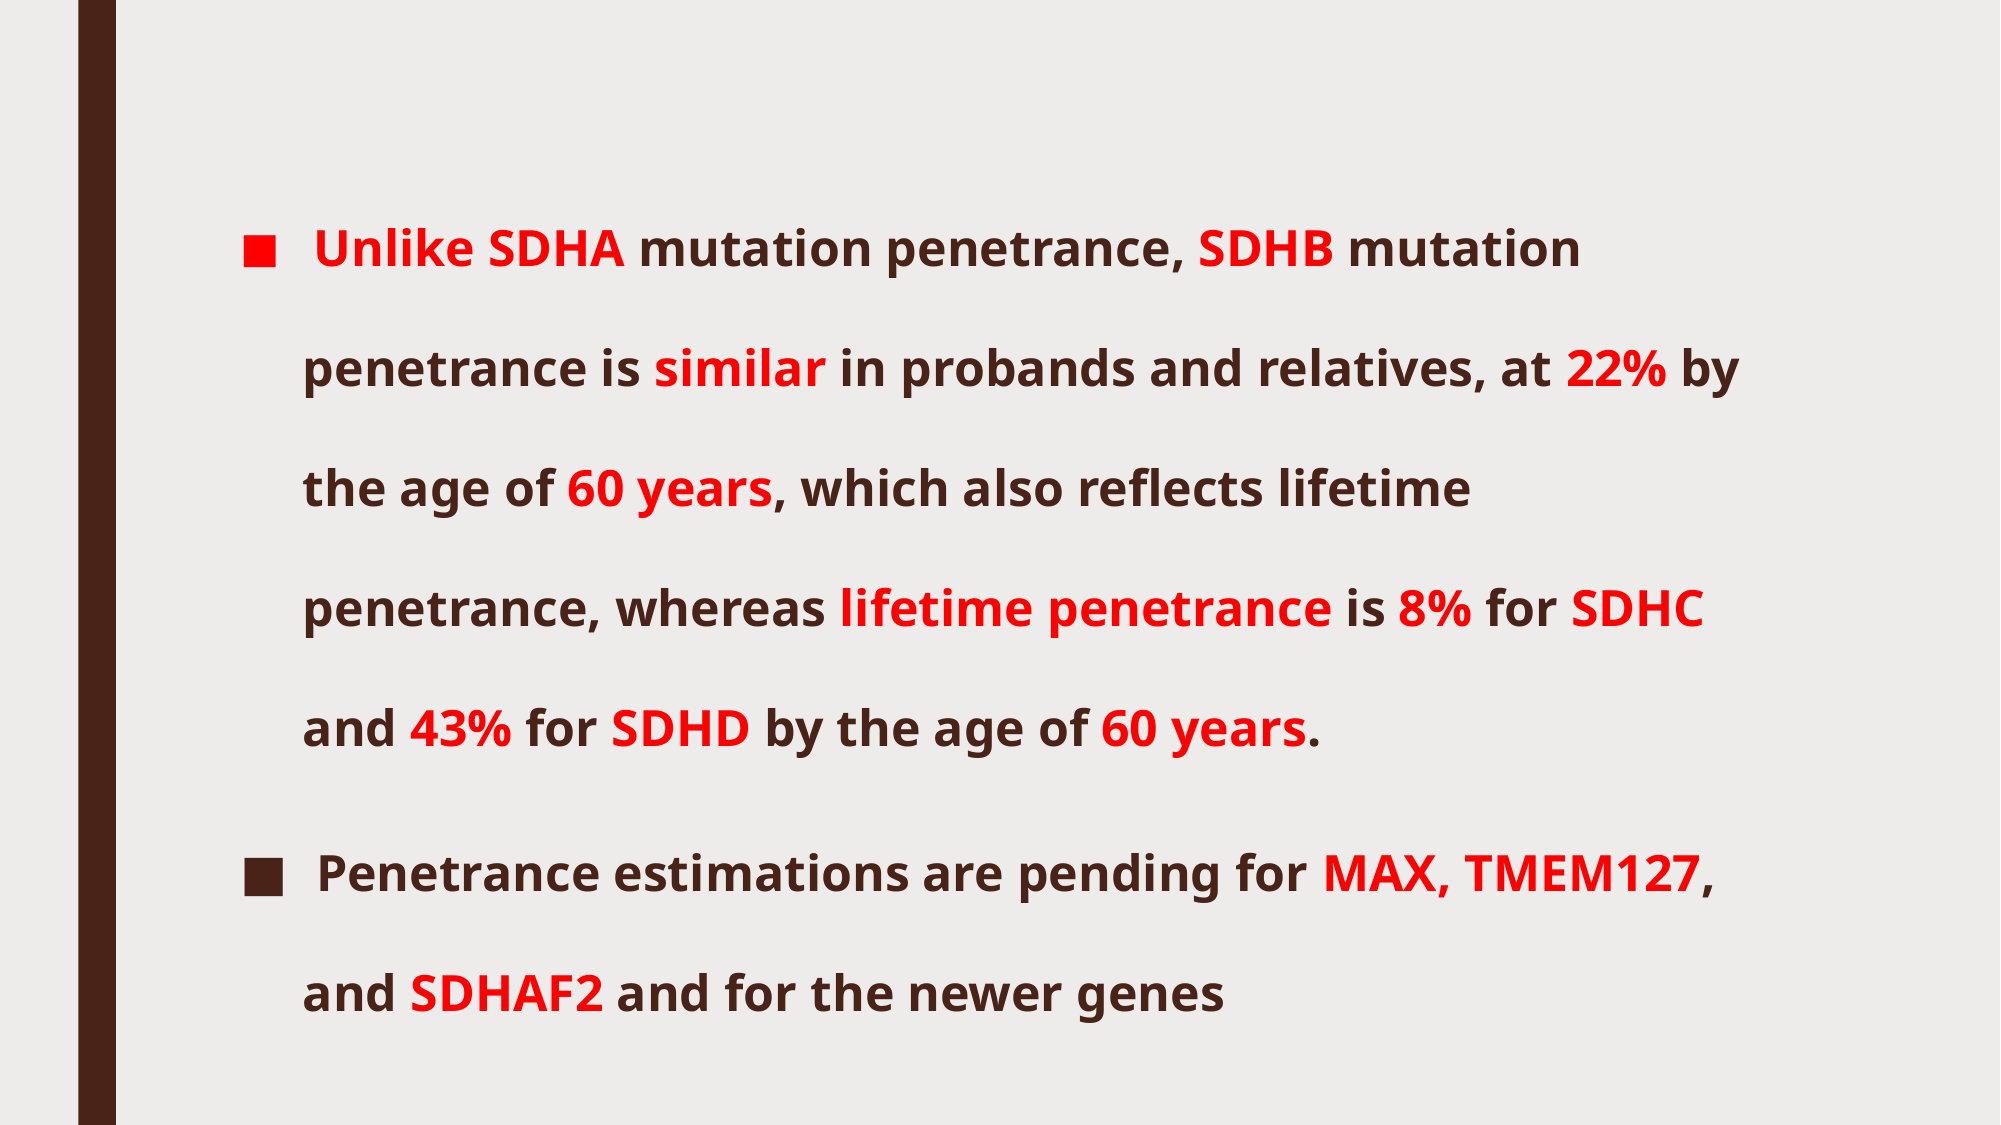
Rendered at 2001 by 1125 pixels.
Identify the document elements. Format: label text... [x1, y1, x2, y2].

list Unlike SDHA mutation penetrance, SDHB mutation penetrance is similar in probands and relatives, at 22% by the age of 60 years, which also reflects lifetime penetrance, whereas lifetime penetrance is 8% for SDHC and 43% for SDHD by the age of 60 years. Penetrance estimations are pending for MAX, TMEM127, and SDHAF2 and for the newer genes [225, 148, 1800, 1053]
